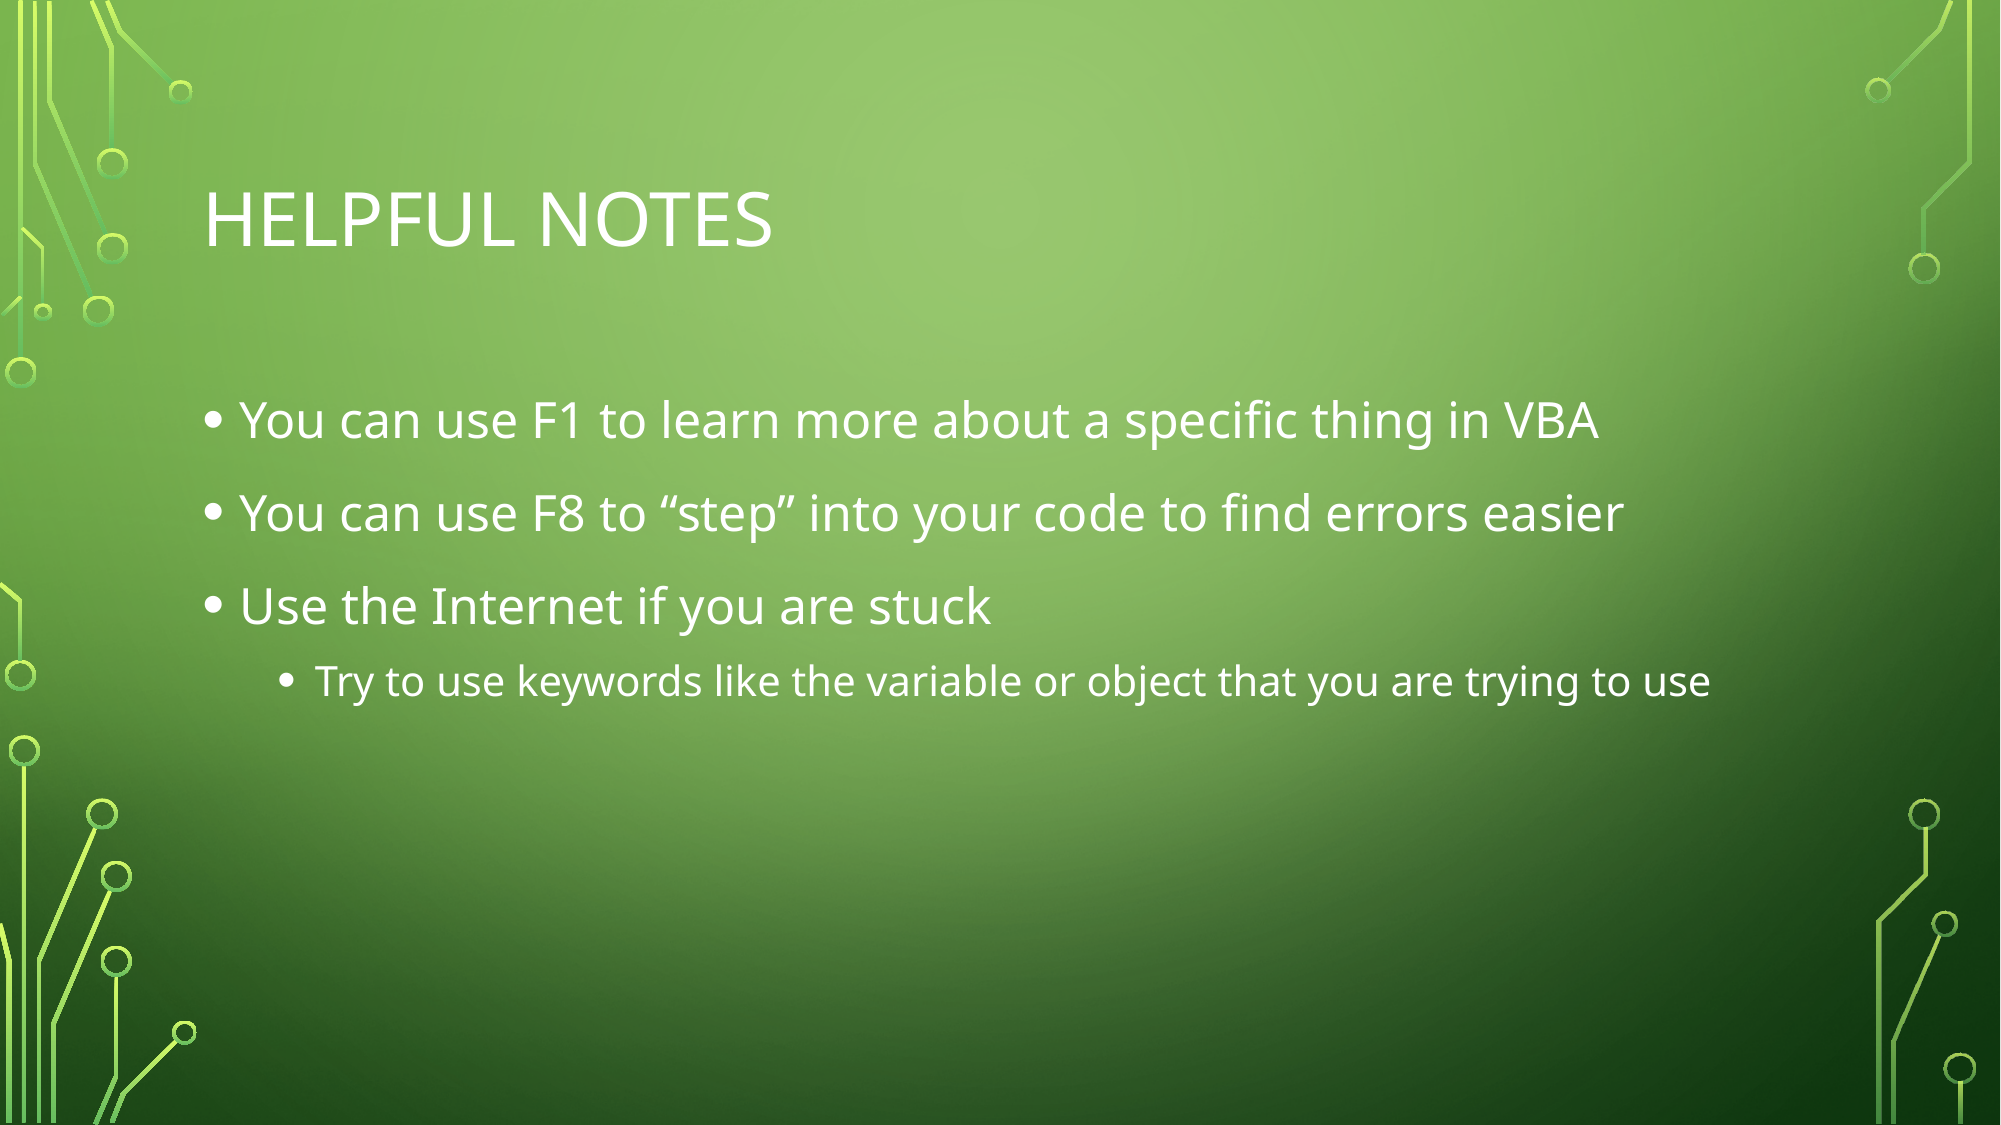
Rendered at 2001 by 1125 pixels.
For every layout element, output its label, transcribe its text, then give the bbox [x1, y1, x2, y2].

title Helpful Notes [187, 101, 1813, 344]
list You can use F1 to learn more about a specific thing in VBA You can use F8 to “step” into your code to find errors easier Use the Internet if you are stuck Try to use keywords like the variable or object that you are trying to use [187, 369, 1813, 950]
